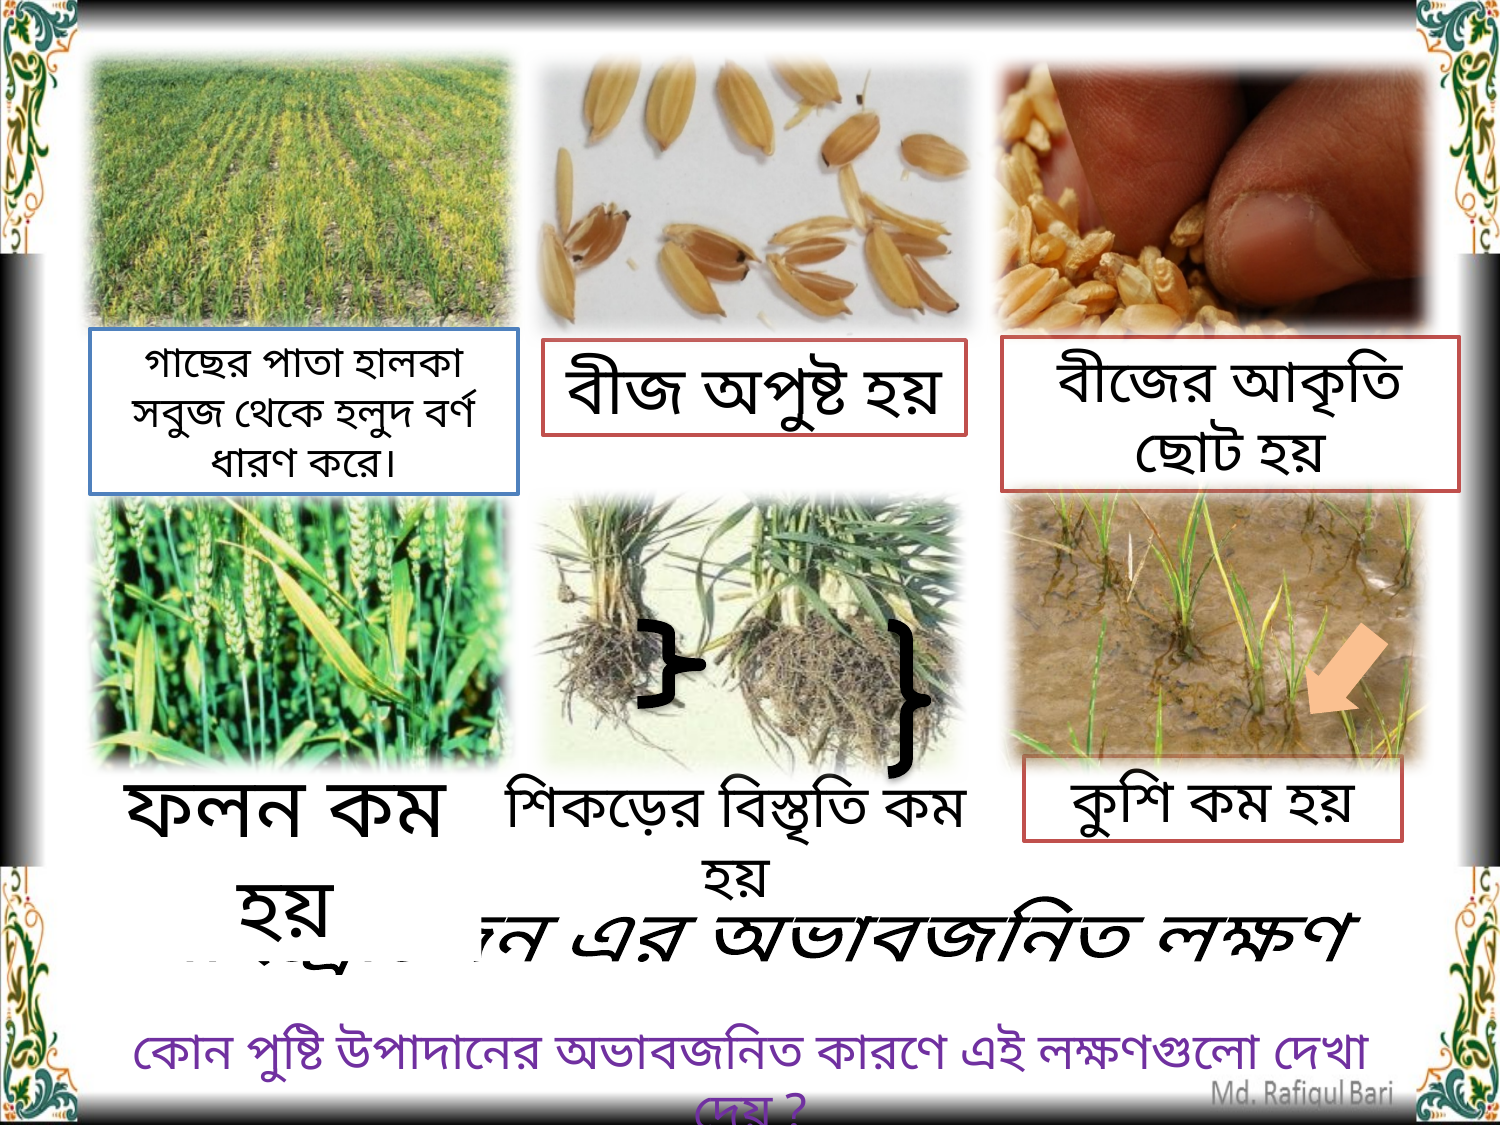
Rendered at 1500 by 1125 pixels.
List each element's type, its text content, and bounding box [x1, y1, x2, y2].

text_box ফলন কম হয় [88, 785, 483, 963]
text_box গাছের পাতা হালকা সবুজ থেকে হলুদ বর্ণ ধারণ করে। [88, 353, 520, 484]
text_box শিকড়ের বিস্তৃতি কম হয় [485, 759, 987, 918]
picture [0, 0, 1500, 1125]
text_box বীজের আকৃতি ছোট হয় [1000, 335, 1461, 493]
text_box কুশি কম হয় [1022, 788, 1404, 843]
text_box বীজ অপুষ্ট হয় [541, 358, 968, 437]
text_box কোন পুষ্টি উপাদানের অভাবজনিত কারণে এই লক্ষণগুলো দেখা দেয় ? [79, 1012, 1423, 1125]
